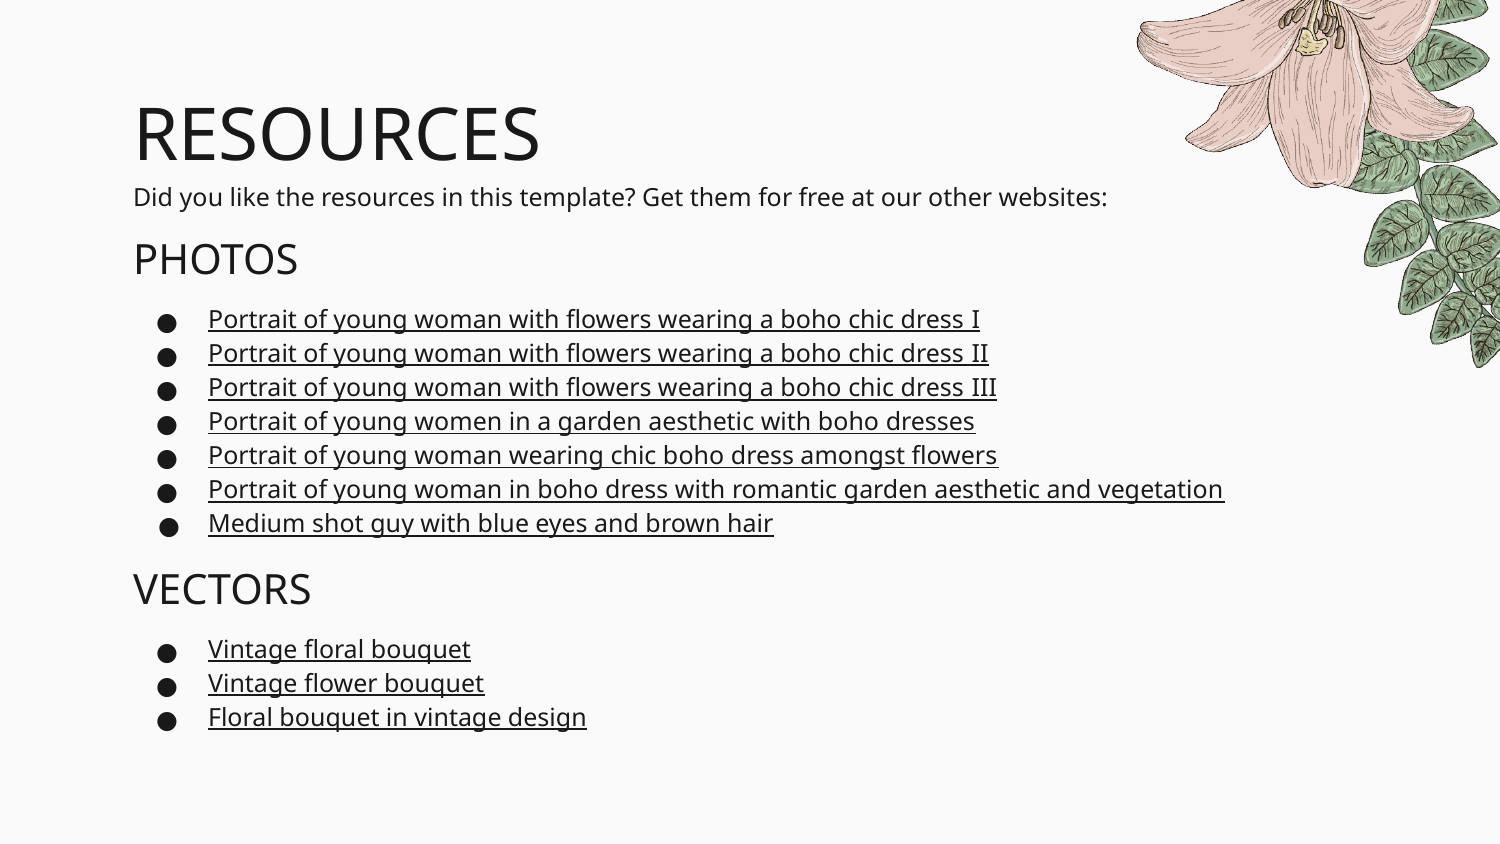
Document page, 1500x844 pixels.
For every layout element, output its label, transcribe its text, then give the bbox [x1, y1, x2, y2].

picture [1014, 0, 1500, 475]
title RESOURCES [118, 72, 1382, 166]
list Did you like the resources in this template? Get them for free at our other websites: PHOTOS Portrait of young woman with flowers wearing a boho chic dress I Portrait of young woman with flowers wearing a boho chic dress II Portrait of young woman with flowers wearing a boho chic dress III Portrait of young women in a garden aesthetic with boho dresses Portrait of young woman wearing chic boho dress amongst flowers Portrait of young woman in boho dress with romantic garden aesthetic and vegetation Medium shot guy with blue eyes and brown hair VECTORS Vintage floral bouquet Vintage flower bouquet Floral bouquet in vintage design [118, 166, 1382, 750]
